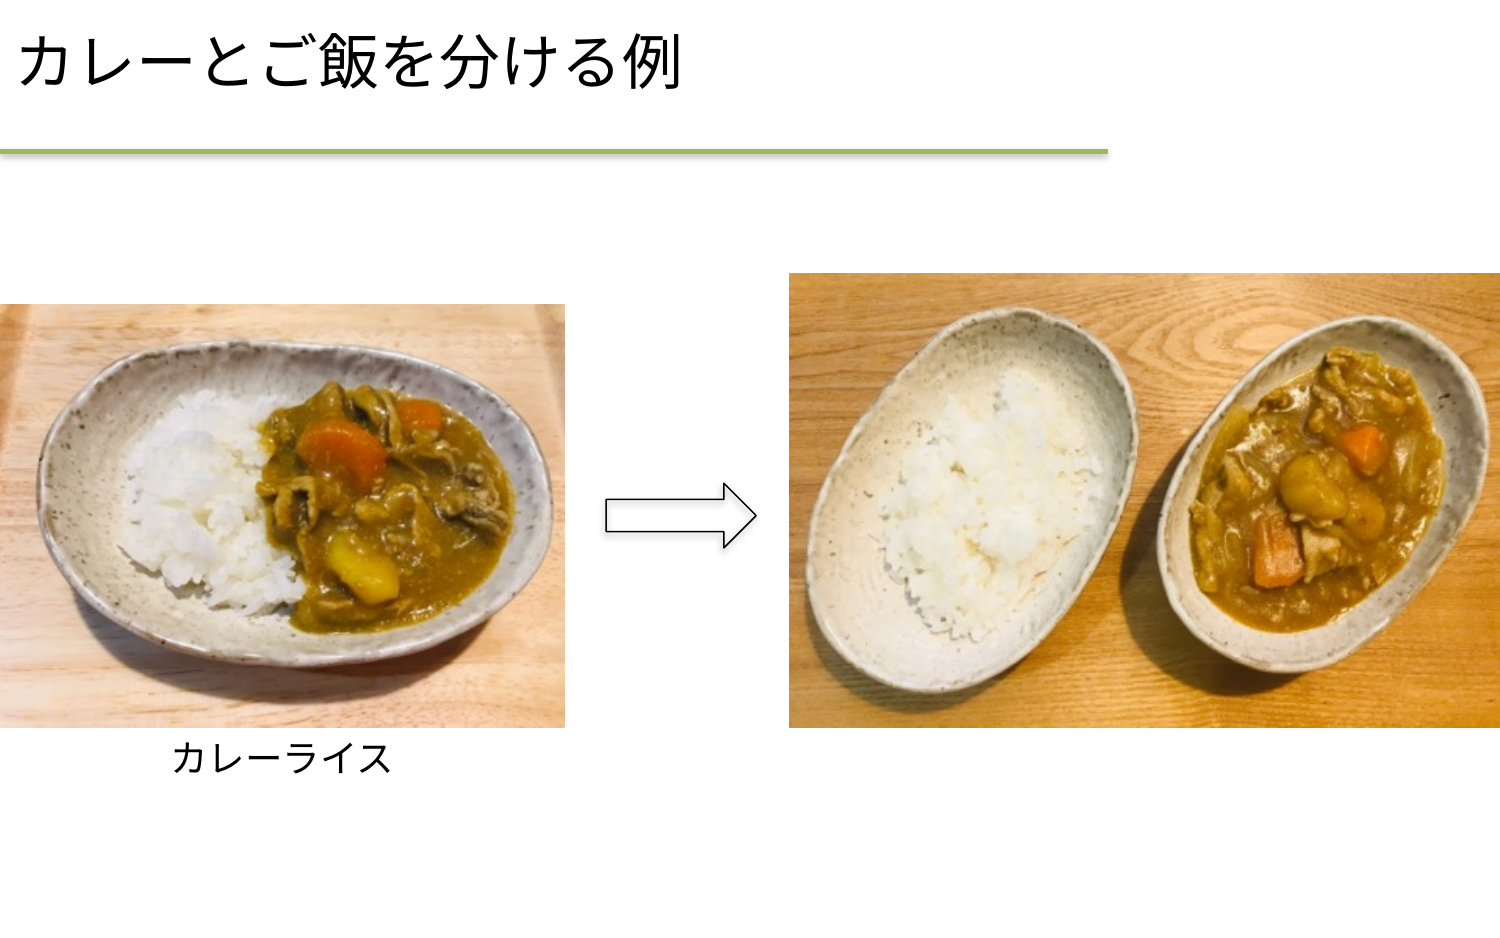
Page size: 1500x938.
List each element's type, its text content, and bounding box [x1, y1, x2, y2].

text_box カレーとご飯を分ける例 [0, 16, 730, 148]
picture [789, 273, 1500, 728]
picture [0, 303, 565, 728]
text_box カレーライス [155, 735, 409, 788]
text_box [605, 482, 757, 549]
